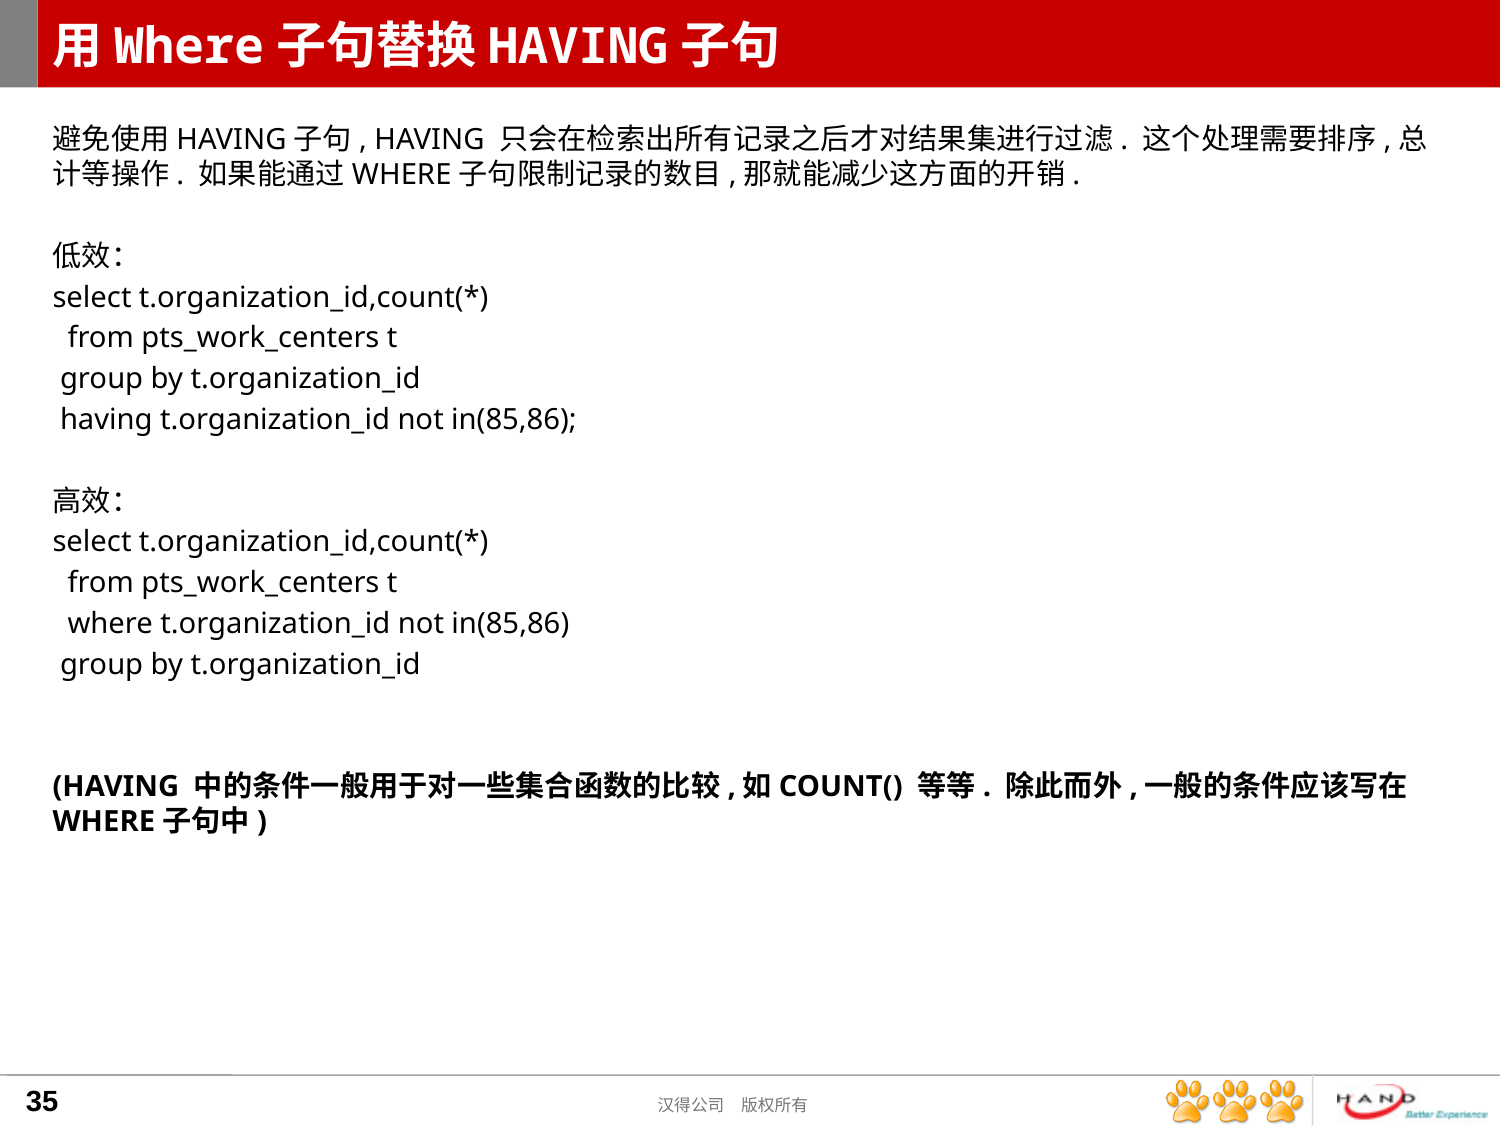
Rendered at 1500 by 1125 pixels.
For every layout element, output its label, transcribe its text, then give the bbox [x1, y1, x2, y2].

picture [1163, 1077, 1305, 1125]
slide_number 35 [5, 1074, 94, 1125]
picture [1337, 1084, 1488, 1125]
title 用Where子句替换HAVING子句 [37, 0, 1500, 88]
list 避免使用HAVING子句, HAVING 只会在检索出所有记录之后才对结果集进行过滤. 这个处理需要排序,总计等操作. 如果能通过WHERE子句限制记录的数目,那就能减少这方面的开销. 低效： select t.organization_id,count(*) from pts_work_centers t group by t.organization_id having t.organization_id not in(85,86); 高效： select t.organization_id,count(*) from pts_work_centers t where t.organization_id not in(85,86) group by t.organization_id (HAVING 中的条件一般用于对一些集合函数的比较,如COUNT() 等等. 除此而外,一般的条件应该写在WHERE子句中) [37, 112, 1466, 1065]
